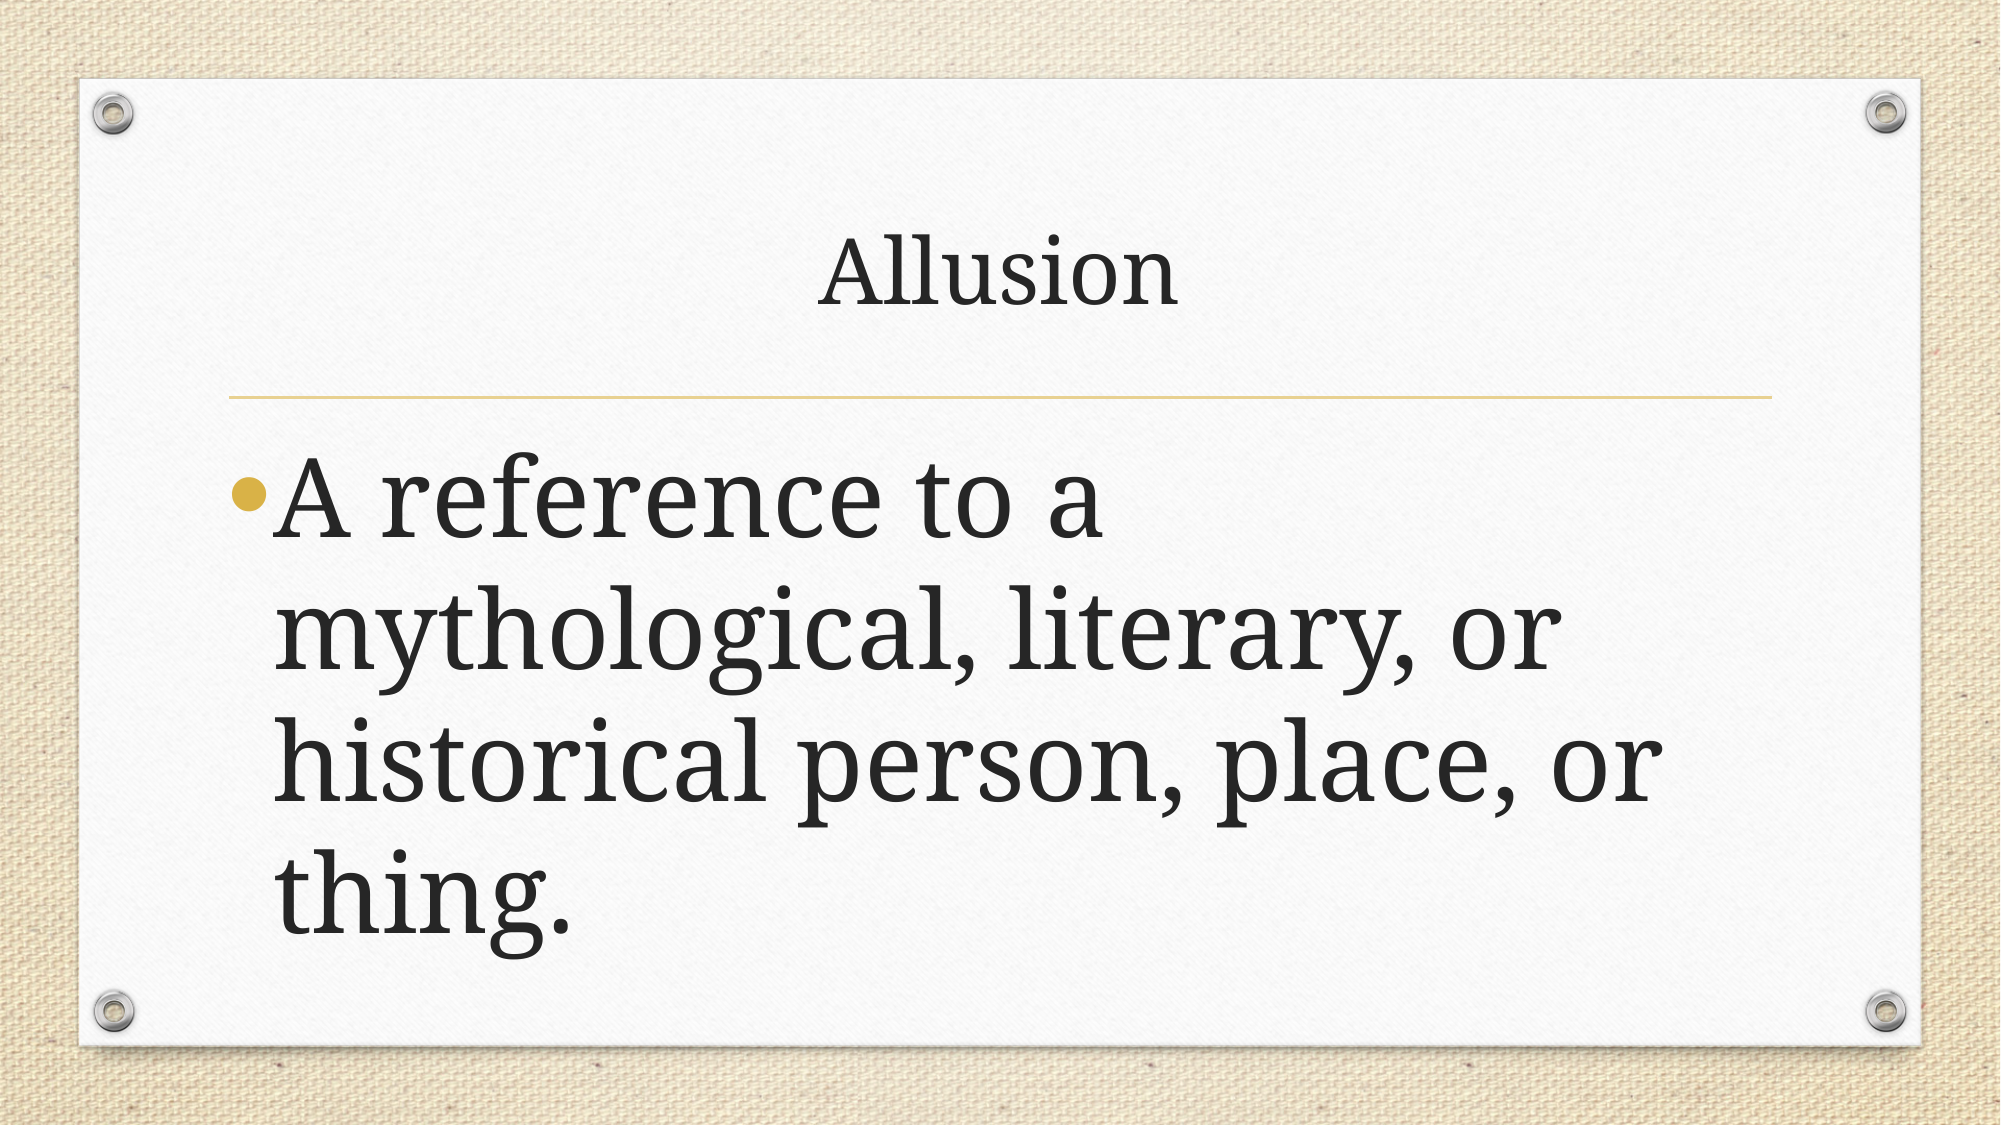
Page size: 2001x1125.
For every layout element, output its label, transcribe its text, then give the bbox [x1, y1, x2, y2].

list A reference to a mythological, literary, or historical person, place, or thing. [212, 419, 1788, 964]
picture [0, 0, 2001, 1125]
title Allusion [212, 161, 1788, 375]
